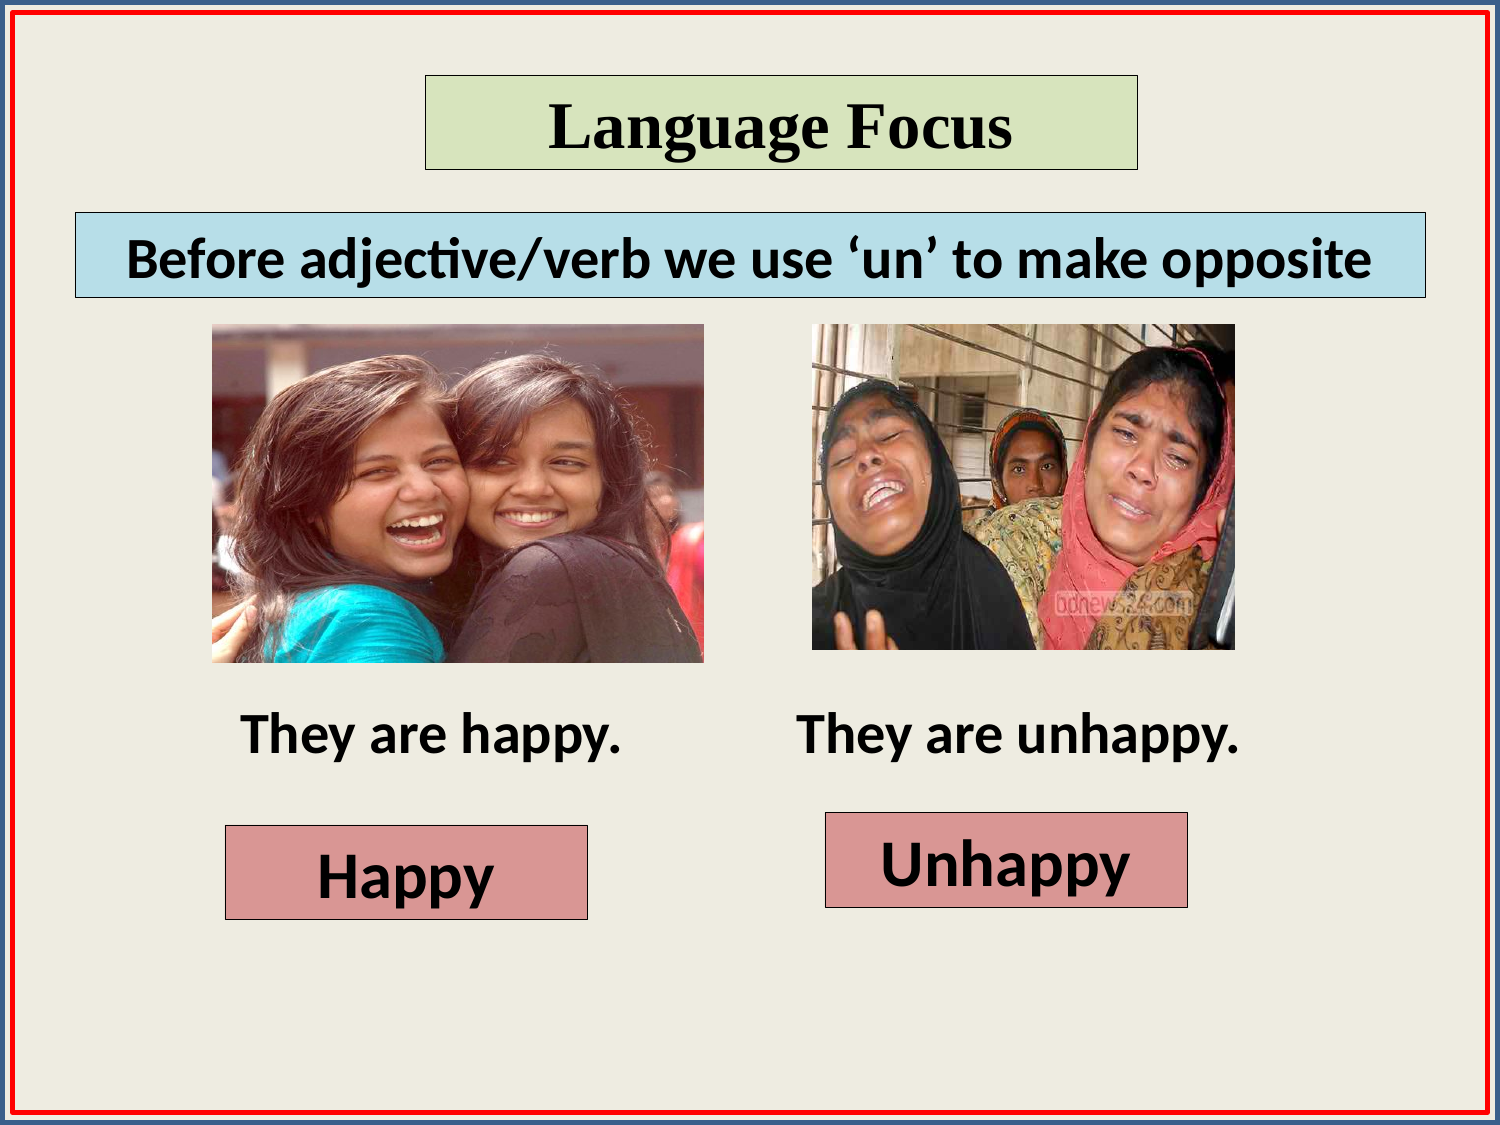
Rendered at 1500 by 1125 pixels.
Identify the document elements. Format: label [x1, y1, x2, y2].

picture [812, 324, 1235, 651]
picture [212, 324, 704, 663]
text_box [0, 0, 1500, 1125]
